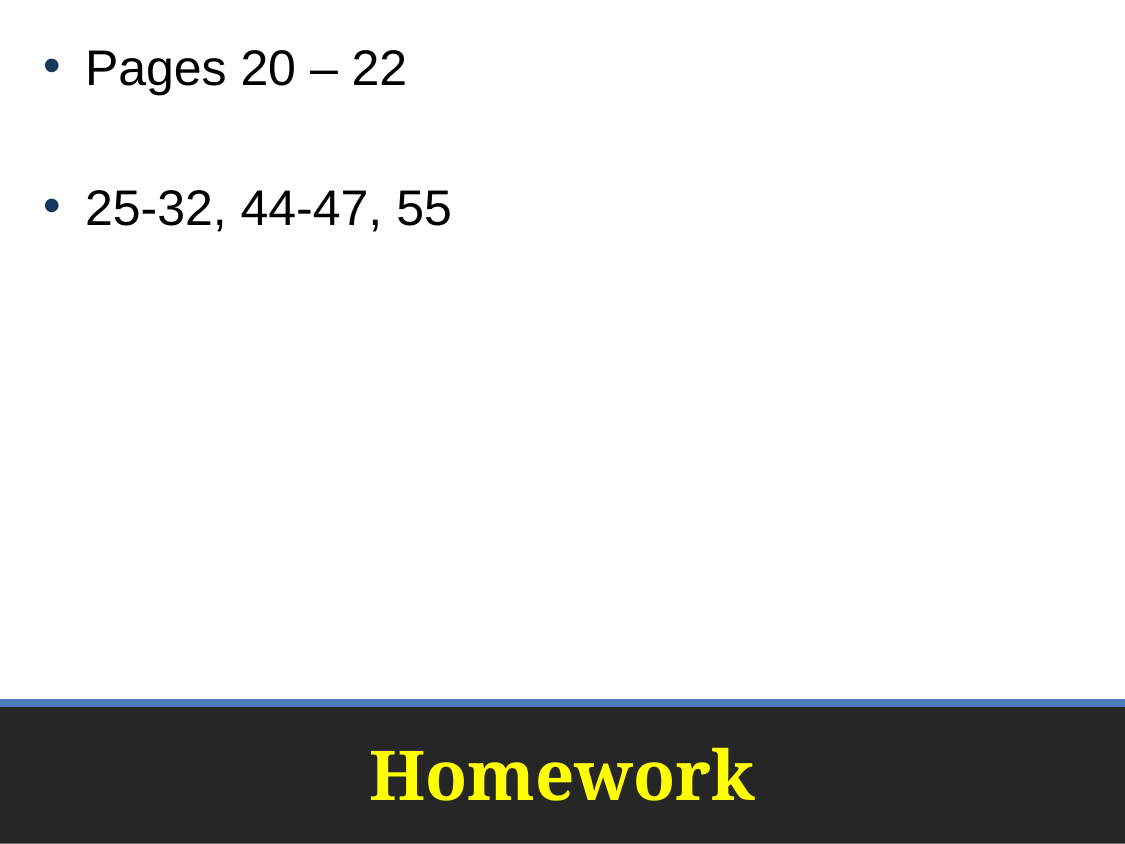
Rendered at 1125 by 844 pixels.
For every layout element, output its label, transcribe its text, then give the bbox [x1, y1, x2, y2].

title Homework [28, 703, 1097, 844]
list Pages 20 – 22 25-32, 44-47, 55 [28, 28, 1097, 694]
